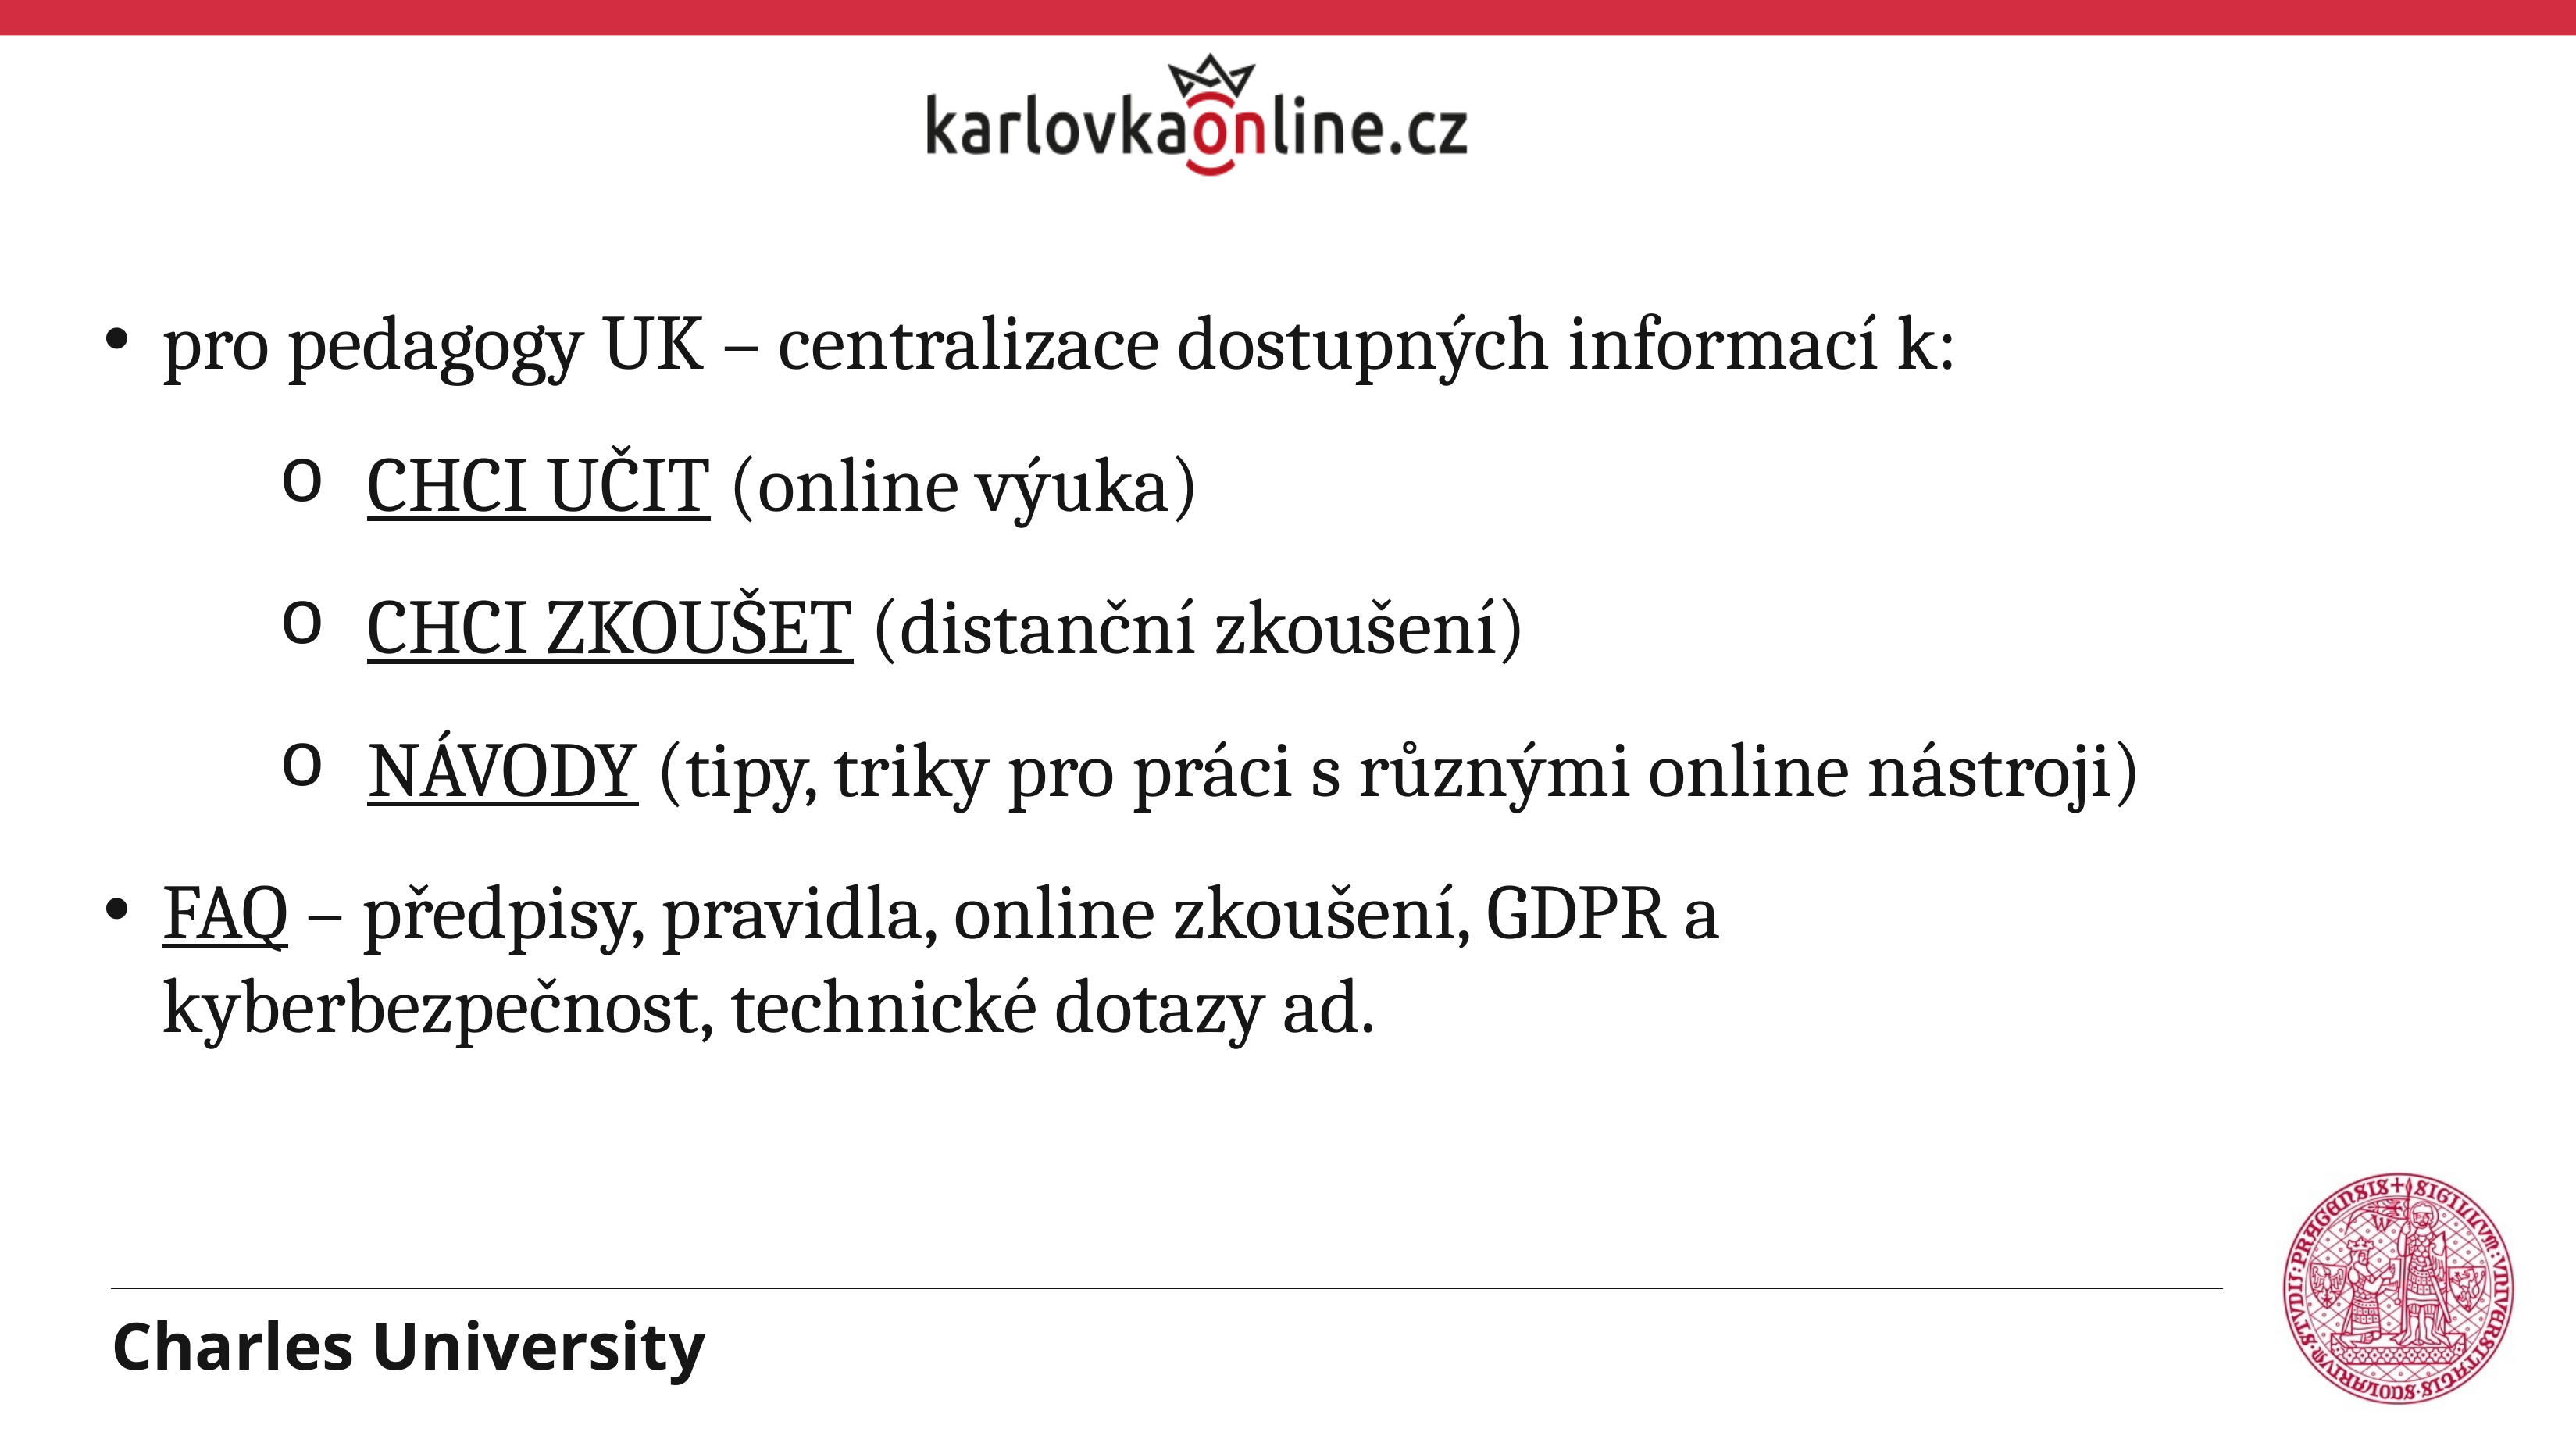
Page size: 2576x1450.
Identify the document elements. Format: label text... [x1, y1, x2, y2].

picture [921, 47, 1475, 186]
text_box [68, 224, 858, 416]
text_box Webové stránky [68, 45, 2451, 193]
text_box pro pedagogy UK – centralizace dostupných informací k: CHCI UČIT (online výuka) CHCI ZKOUŠET (distanční zkoušení) NÁVODY (tipy, triky pro práci s různými online nástroji) FAQ – předpisy, pravidla, online zkoušení, GDPR a kyberbezpečnost, technické dotazy ad. [91, 284, 2264, 1339]
picture [2223, 1155, 2574, 1422]
